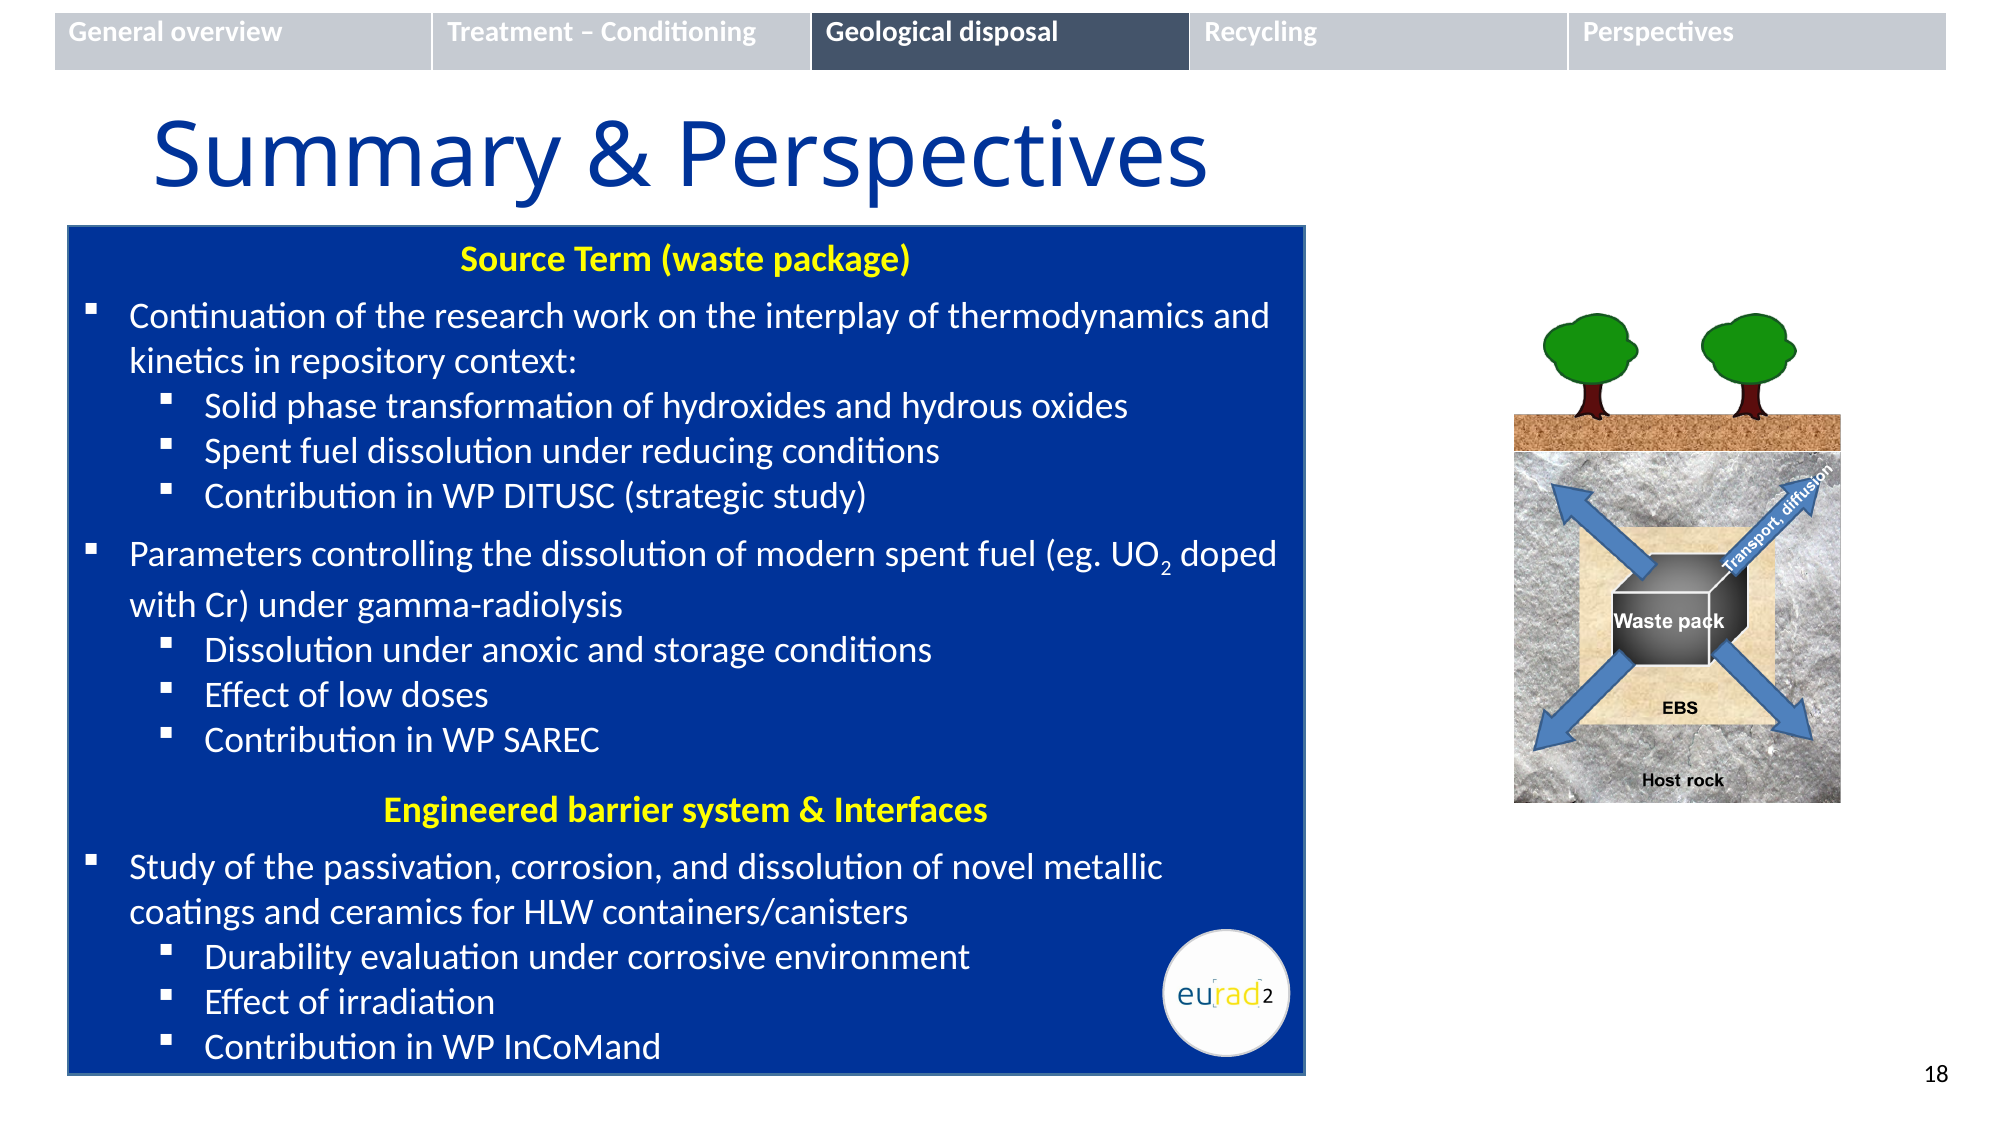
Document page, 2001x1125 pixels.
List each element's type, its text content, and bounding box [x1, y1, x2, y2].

text_box Source Term (waste package) Continuation of the research work on the interplay of thermodynamics and kinetics in repository context: Solid phase transformation of hydroxides and hydrous oxides Spent fuel dissolution under reducing conditions Contribution in WP DITUSC (strategic study) Parameters controlling the dissolution of modern spent fuel (eg. UO2 doped with Cr) under gamma-radiolysis Dissolution under anoxic and storage conditions Effect of low doses Contribution in WP SAREC Engineered barrier system & Interfaces Study of the passivation, corrosion, and dissolution of novel metallic coatings and ceramics for HLW containers/canisters Durability evaluation under corrosive environment Effect of irradiation Contribution in WP InCoMand [67, 225, 1306, 1076]
text_box [1162, 929, 1291, 1057]
title Summary & Perspectives [137, 100, 1947, 215]
picture [1514, 313, 1850, 803]
table_header Geological disposal [812, 13, 1189, 70]
table_header General overview [55, 13, 431, 70]
table_header Recycling [1190, 13, 1567, 70]
slide_number 18 [1514, 1042, 1964, 1103]
table_header Treatment – Conditioning [433, 13, 810, 70]
table_header Perspectives [1569, 13, 1946, 70]
